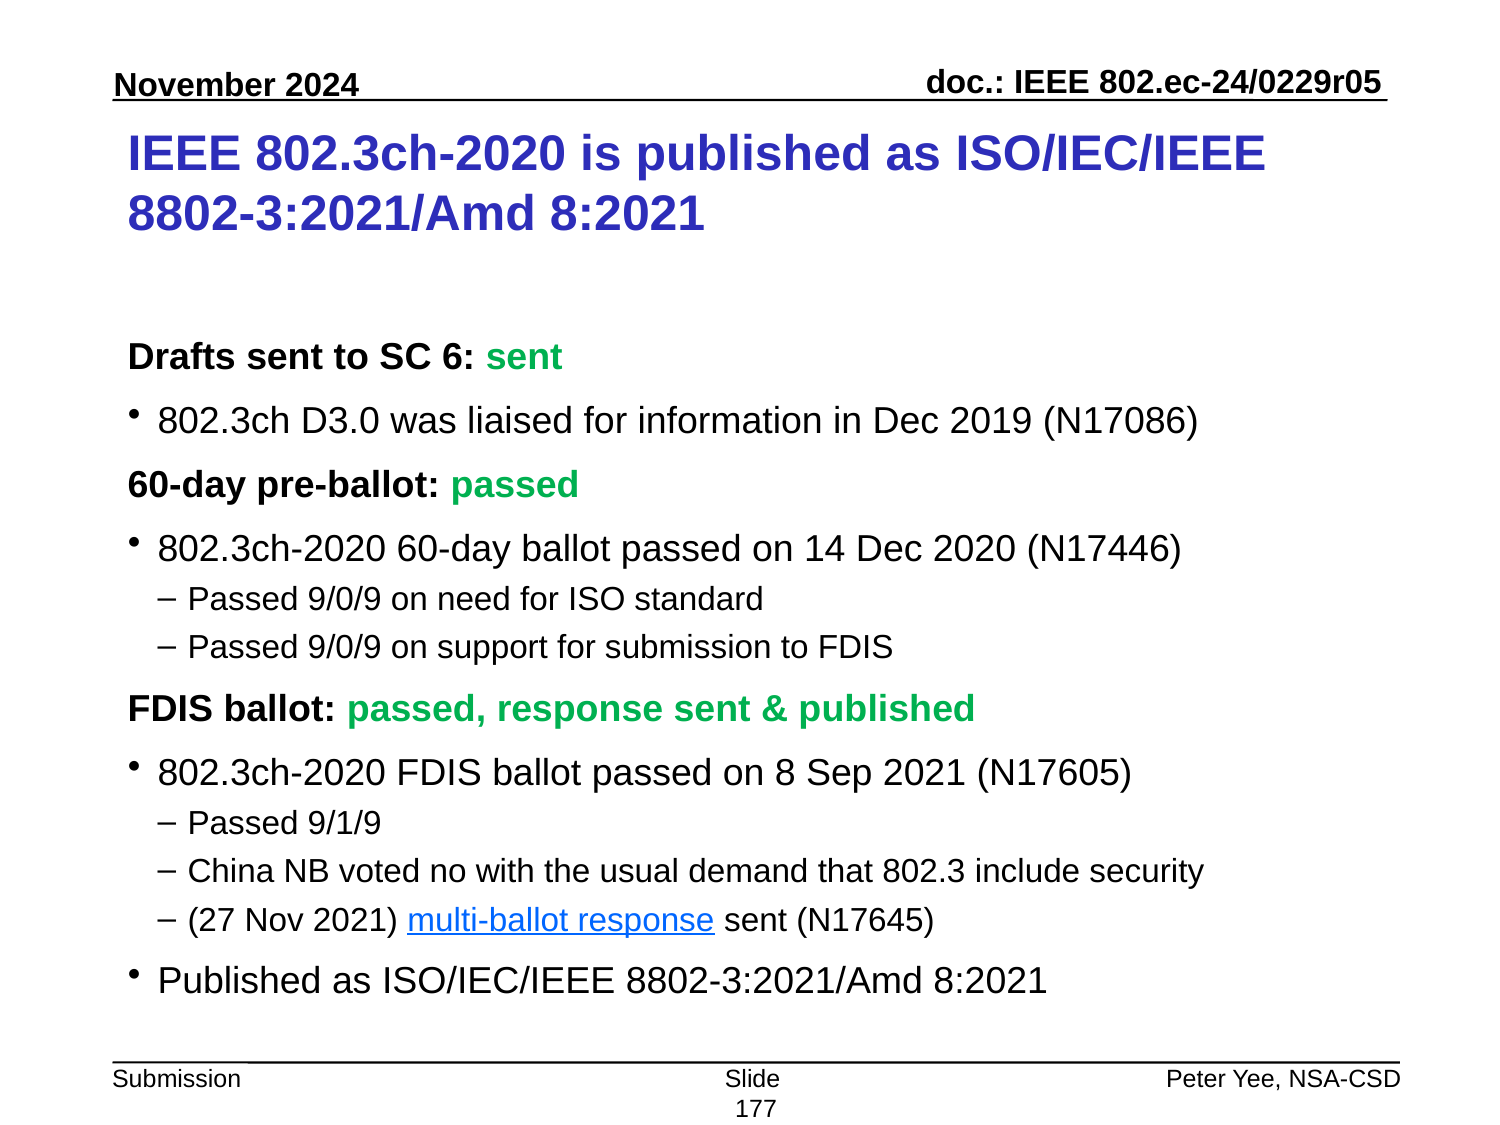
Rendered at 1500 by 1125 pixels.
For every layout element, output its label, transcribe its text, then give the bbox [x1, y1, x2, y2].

list Drafts sent to SC 6: sent 802.3ch D3.0 was liaised for information in Dec 2019 (N17086) 60-day pre-ballot: passed 802.3ch-2020 60-day ballot passed on 14 Dec 2020 (N17446) Passed 9/0/9 on need for ISO standard Passed 9/0/9 on support for submission to FDIS FDIS ballot: passed, response sent & published 802.3ch-2020 FDIS ballot passed on 8 Sep 2021 (N17605) Passed 9/1/9 China NB voted no with the usual demand that 802.3 include security (27 Nov 2021) multi-ballot response sent (N17645) Published as ISO/IEC/IEEE 8802-3:2021/Amd 8:2021 [112, 324, 1388, 1000]
title IEEE 802.3ch-2020 is published as ISO/IEC/IEEE 8802-3:2021/Amd 8:2021 [112, 112, 1388, 288]
footer Peter Yee, NSA-CSD [1164, 1061, 1402, 1093]
slide_number Slide 177 [709, 1061, 803, 1093]
